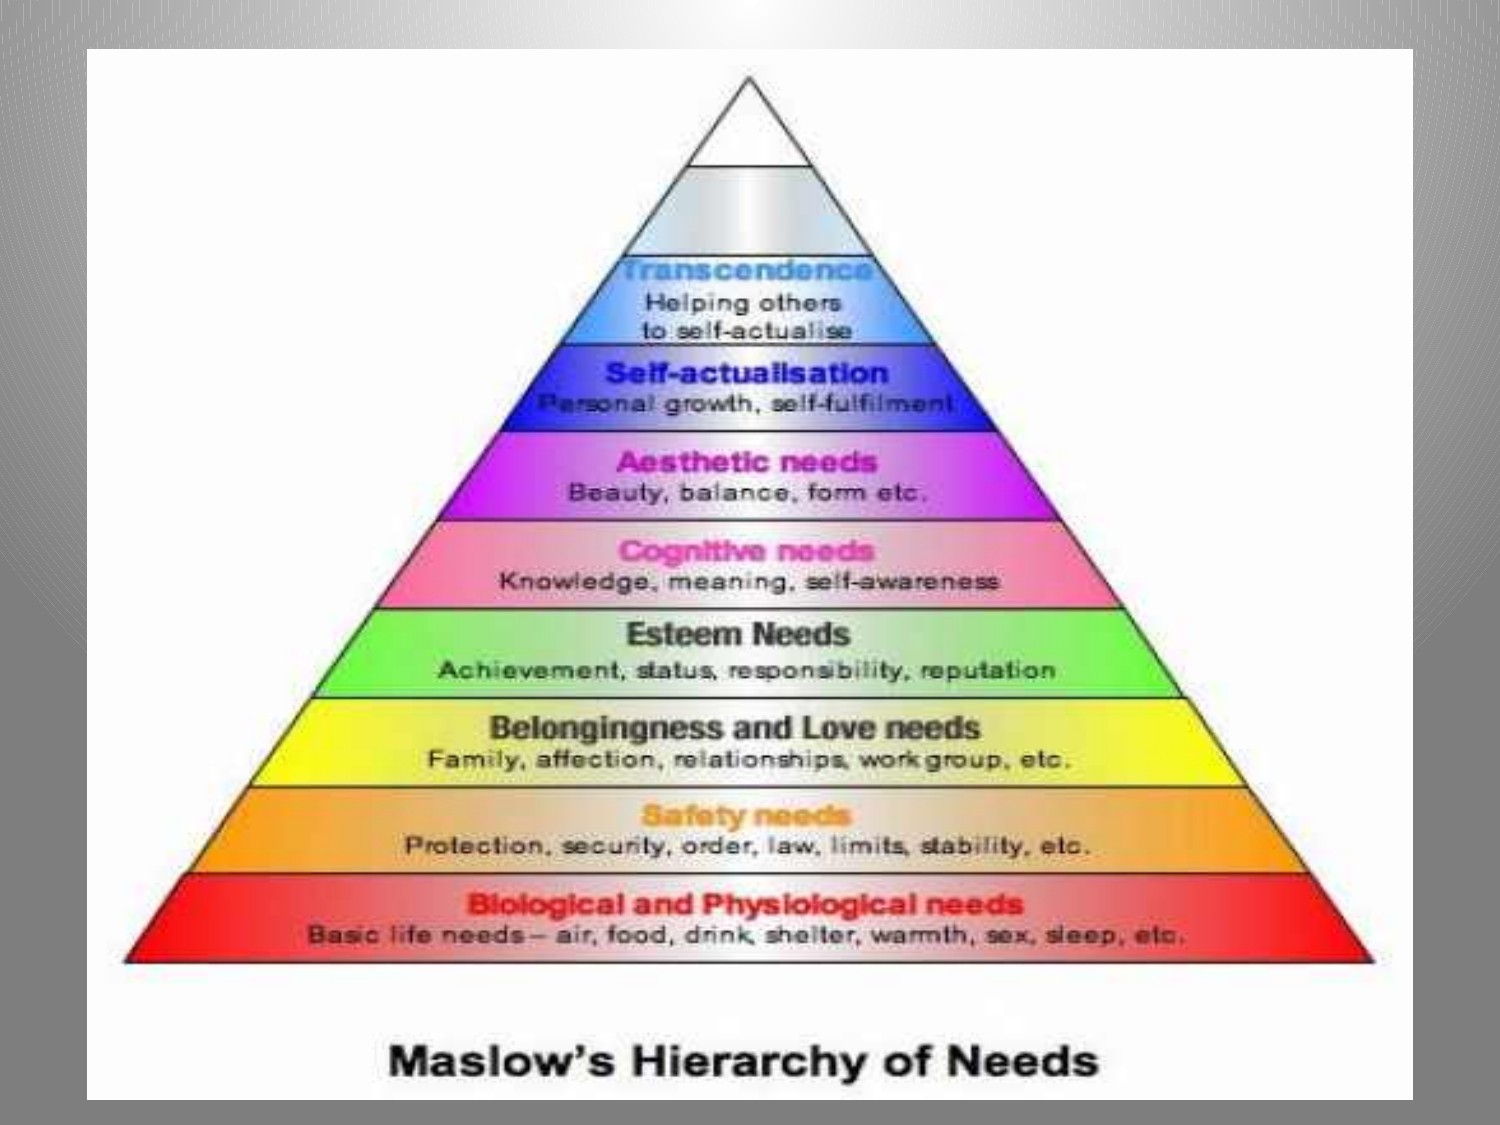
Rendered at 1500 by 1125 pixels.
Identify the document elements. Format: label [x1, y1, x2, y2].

list [87, 49, 1413, 1101]
